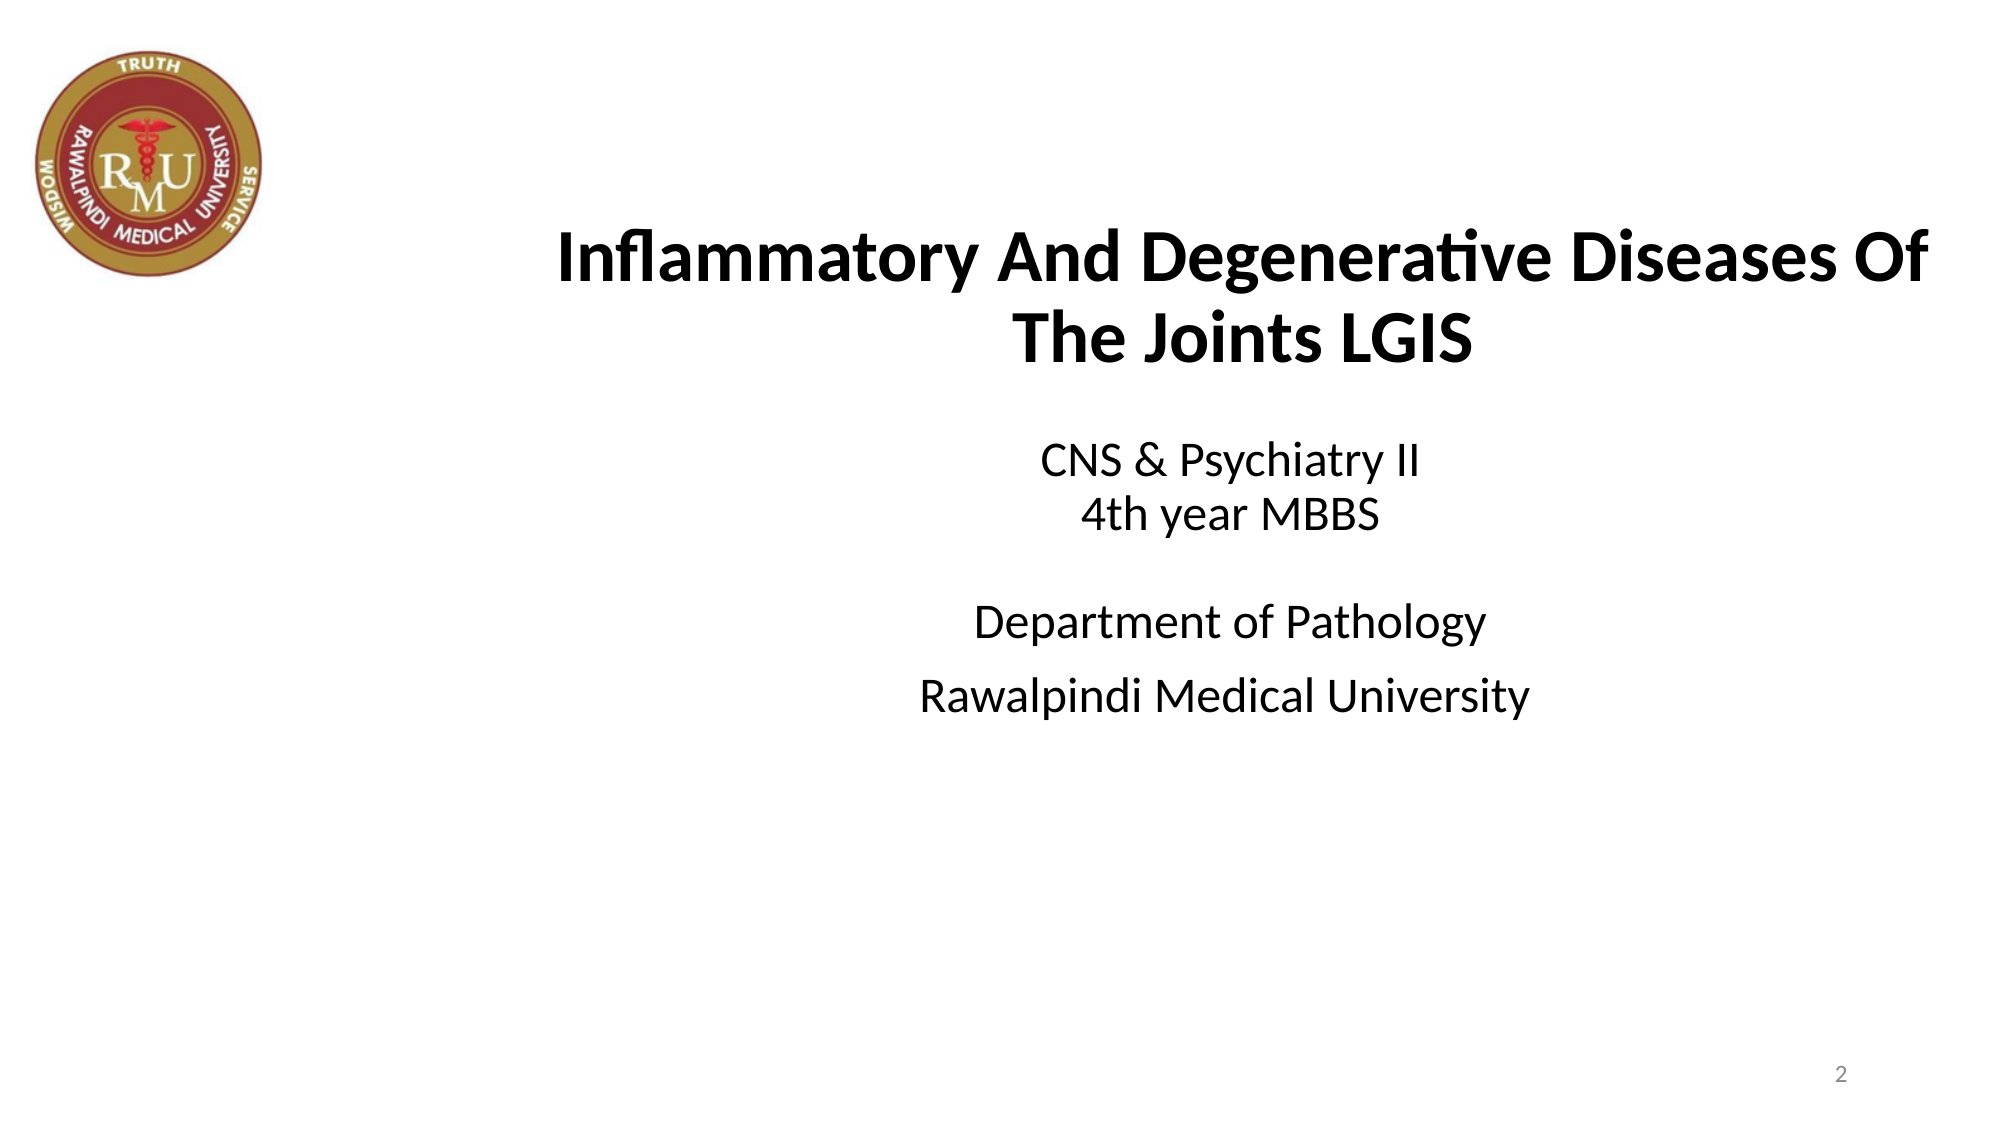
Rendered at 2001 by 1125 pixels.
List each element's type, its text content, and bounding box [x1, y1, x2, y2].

text_box Inflammatory And Degenerative Diseases Of The Joints LGIS [493, 0, 1994, 387]
slide_number 2 [1412, 1042, 1863, 1103]
picture [30, 44, 264, 287]
text_box CNS & Psychiatry II 4th year MBBS Department of Pathology Rawalpindi Medical University [480, 425, 1981, 896]
